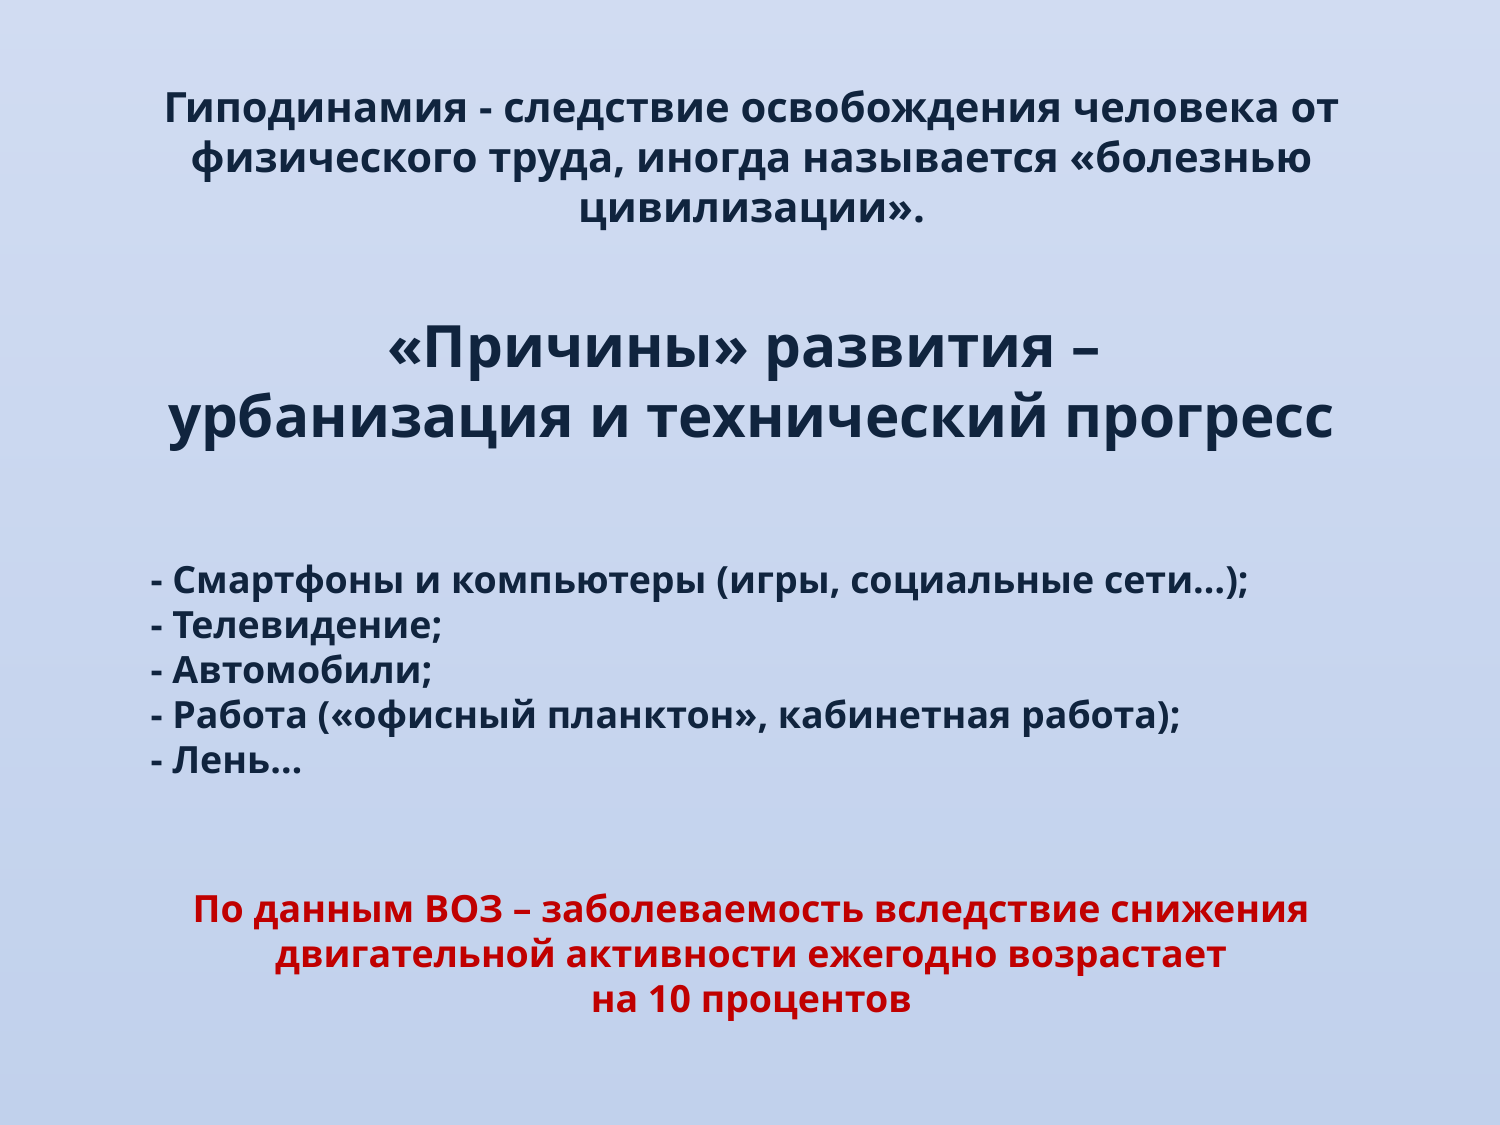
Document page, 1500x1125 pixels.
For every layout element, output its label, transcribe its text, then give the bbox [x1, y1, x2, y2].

text_box - Смартфоны и компьютеры (игры, социальные сети…); - Телевидение; - Автомобили; - Работа («офисный планктон», кабинетная работа); - Лень… [135, 527, 1365, 811]
text_box По данным ВОЗ – заболеваемость вследствие снижения двигательной активности ежегодно возрастает на 10 процентов [137, 857, 1366, 1047]
title Гиподинамия - следствие освобождения человека от физического труда, иногда называется «болезнью цивилизации». [53, 45, 1450, 268]
text_box «Причины» развития – урбанизация и технический прогресс [53, 290, 1450, 468]
